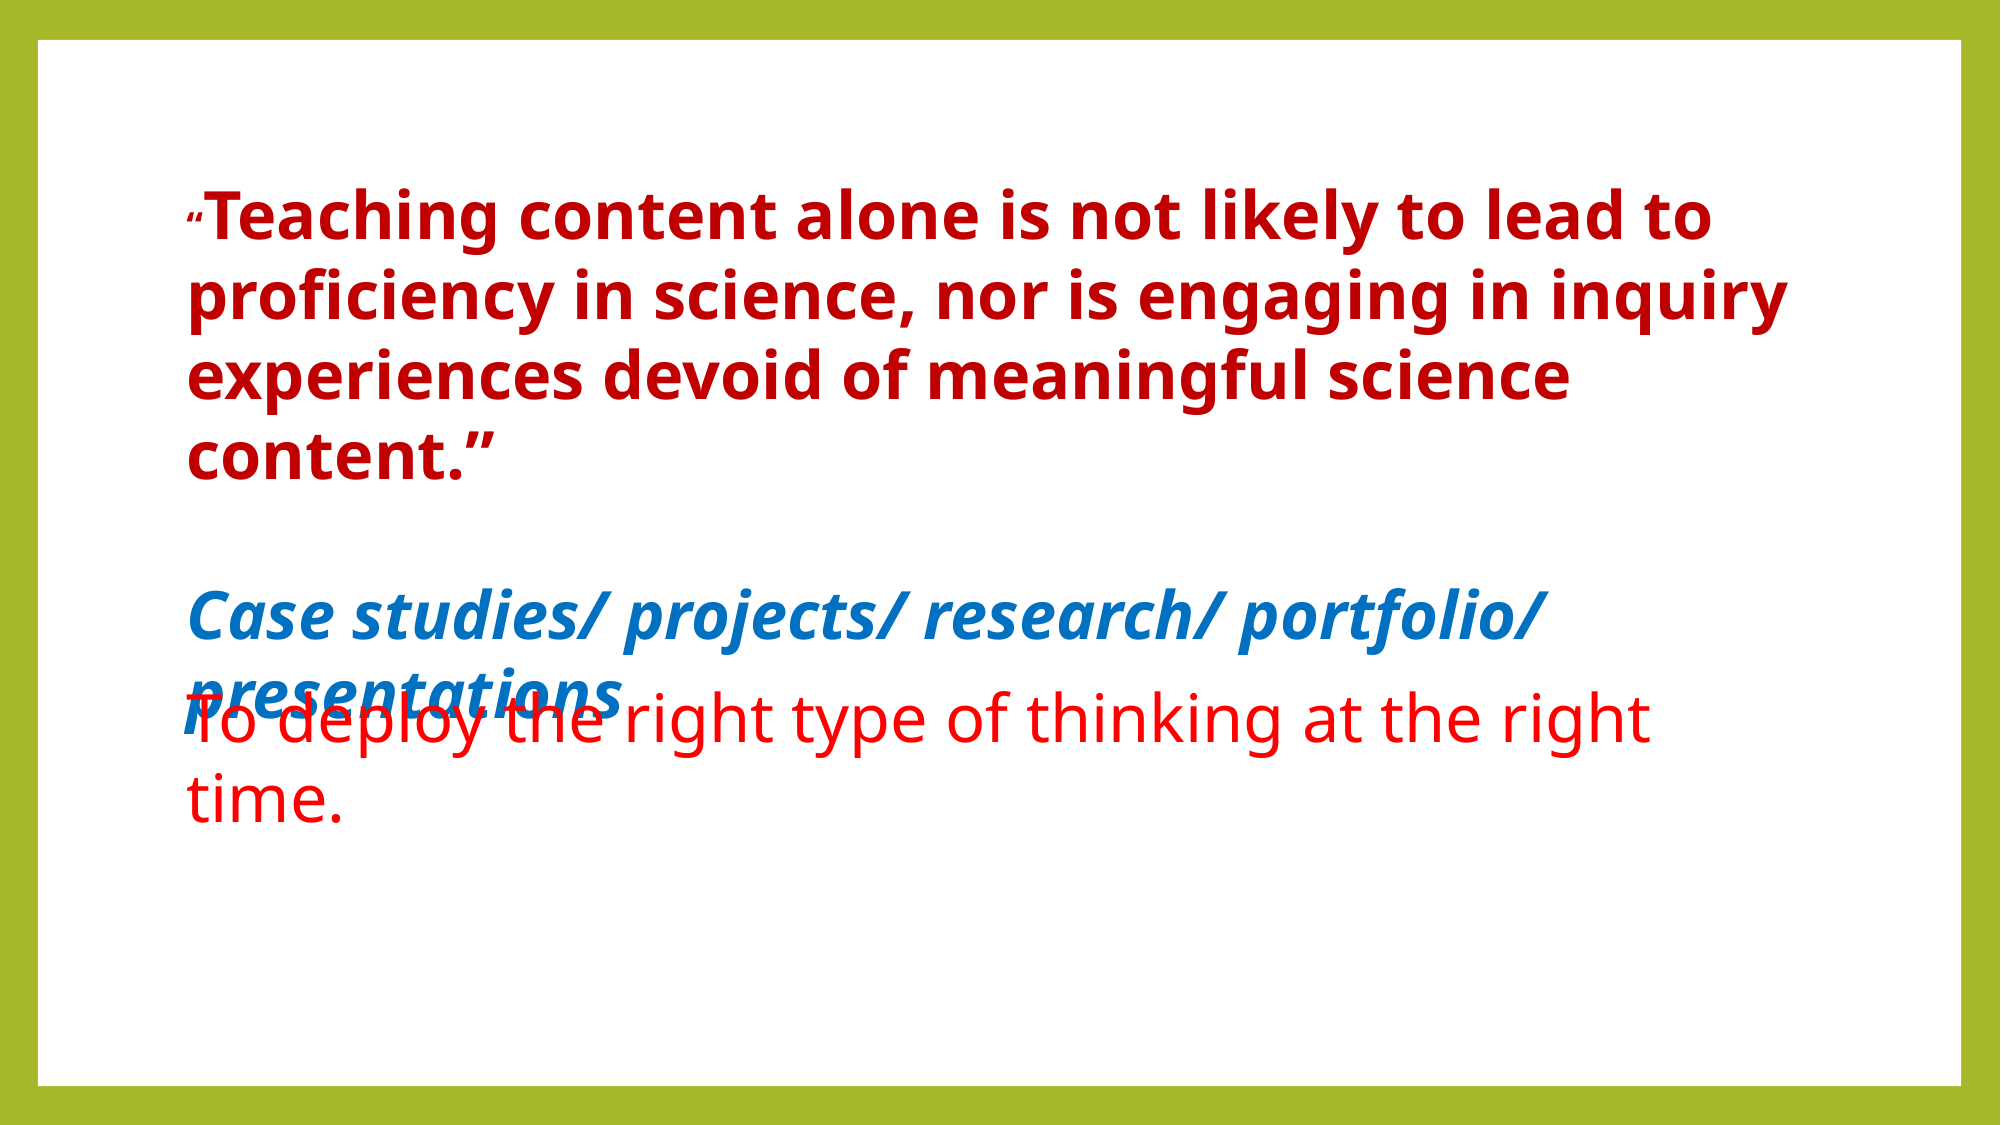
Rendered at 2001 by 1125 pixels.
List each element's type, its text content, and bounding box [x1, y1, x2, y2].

text_box To deploy the right type of thinking at the right time. [171, 668, 1829, 843]
text_box “Teaching content alone is not likely to lead to proficiency in science, nor is engaging in inquiry experiences devoid of meaningful science content.” Case studies/ projects/ research/ portfolio/ presentations [171, 165, 1868, 740]
